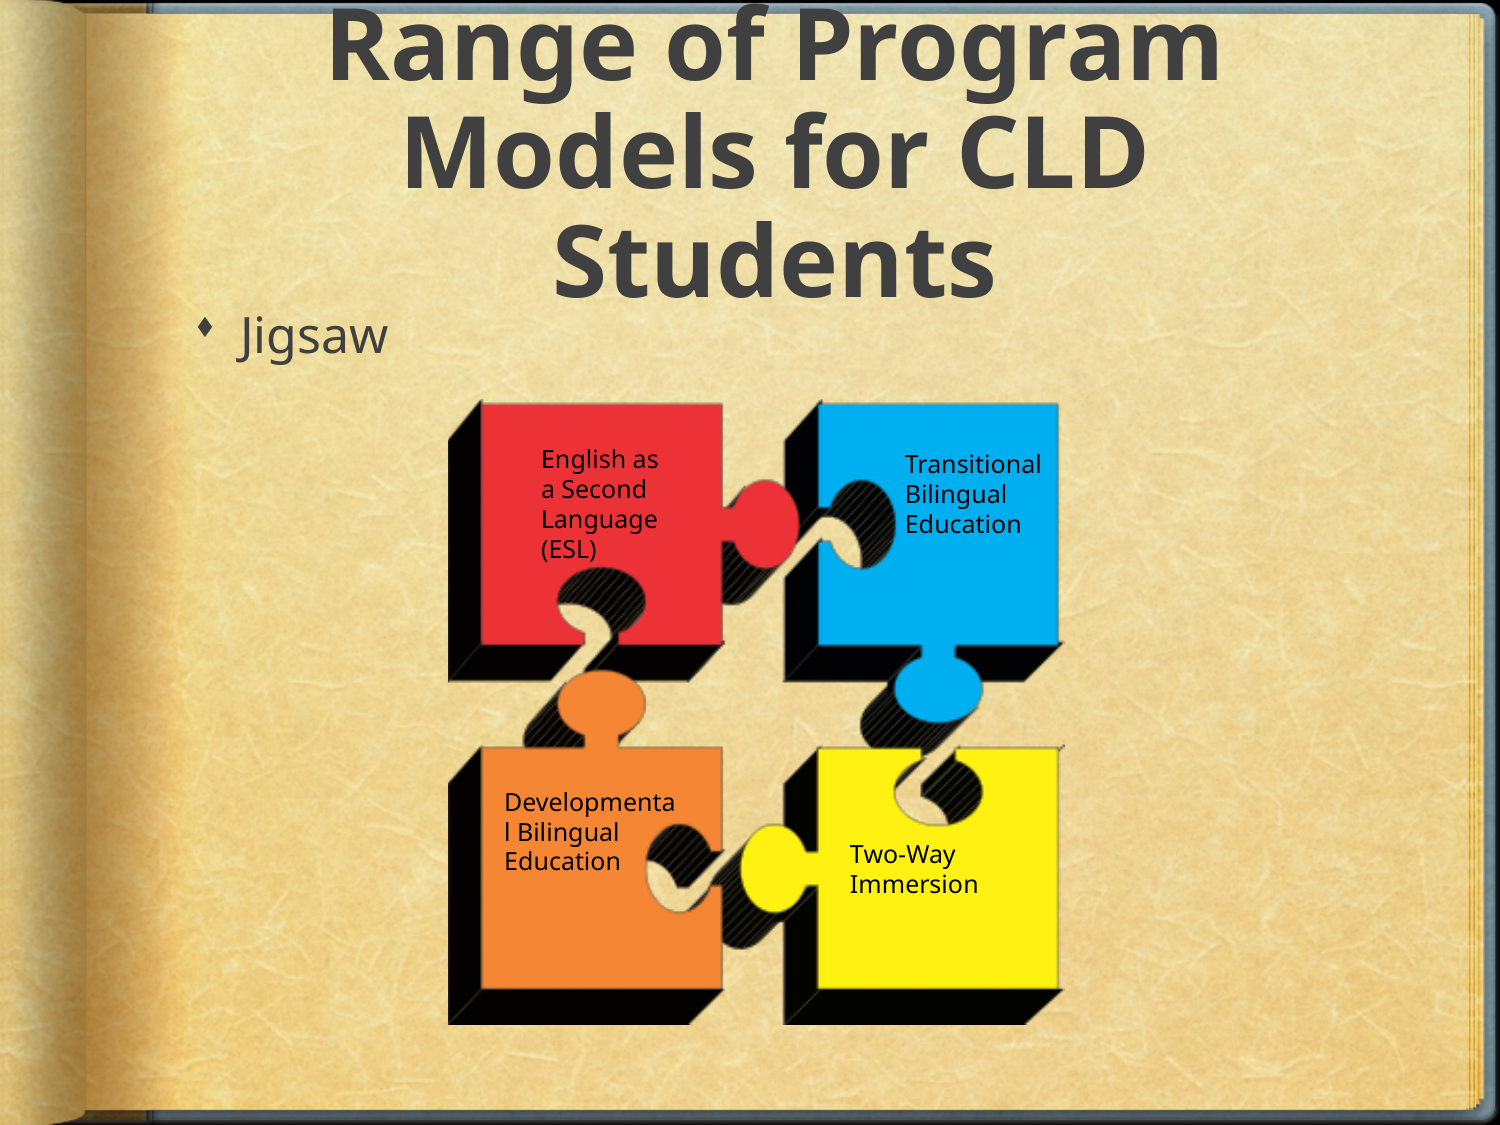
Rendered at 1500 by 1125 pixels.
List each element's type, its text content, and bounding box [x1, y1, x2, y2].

picture [0, 0, 1500, 1125]
title Range of Program Models for CLD Students [178, 45, 1372, 265]
list Jigsaw [178, 295, 1372, 1005]
